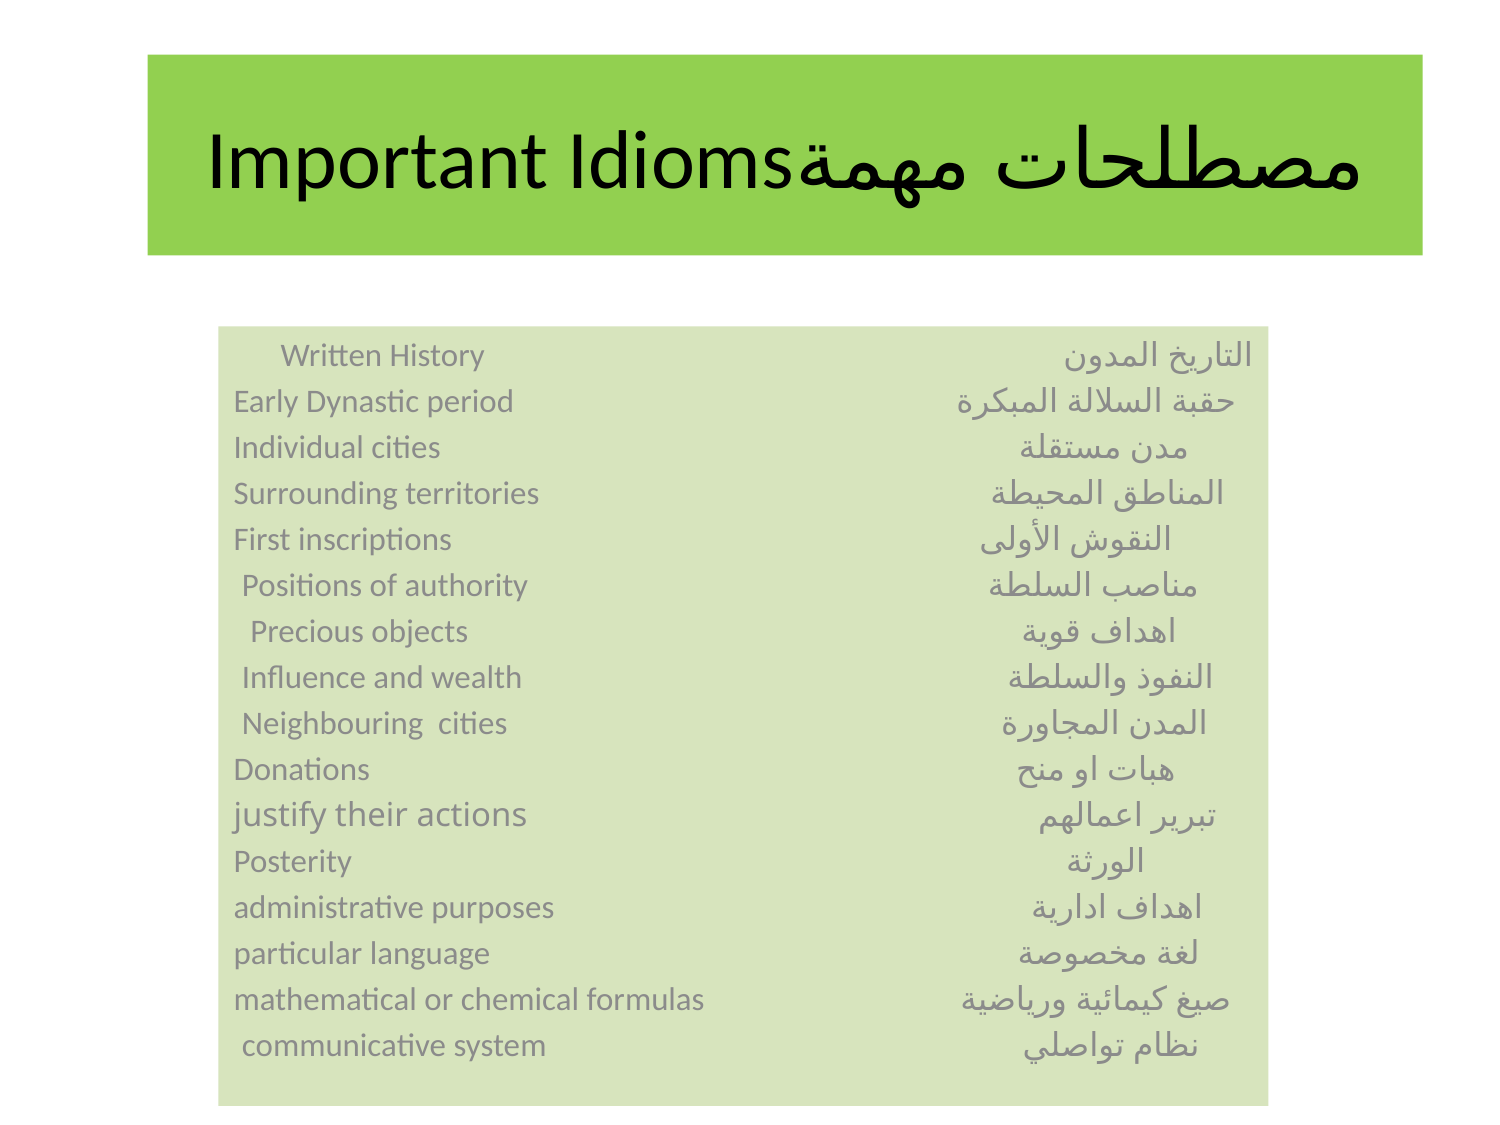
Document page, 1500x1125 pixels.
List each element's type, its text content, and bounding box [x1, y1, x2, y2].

subtitle التاريخ المدون Written History حقبة السلالة المبكرة Early Dynastic period مدن مستقلة Individual cities المناطق المحيطة Surrounding territories النقوش الأولى First inscriptions مناصب السلطة Positions of authority اهداف قوية Precious objects النفوذ والسلطة Influence and wealth المدن المجاورة Neighbouring cities هبات او منح Donations تبرير اعمالهم justify their actions الورثة Posterity اهداف ادارية administrative purposes لغة مخصوصة particular language صيغ كيمائية ورياضية mathematical or chemical formulas نظام تواصلي communicative system [218, 326, 1269, 1106]
title مصطلحات مهمةImportant Idioms [147, 54, 1423, 256]
